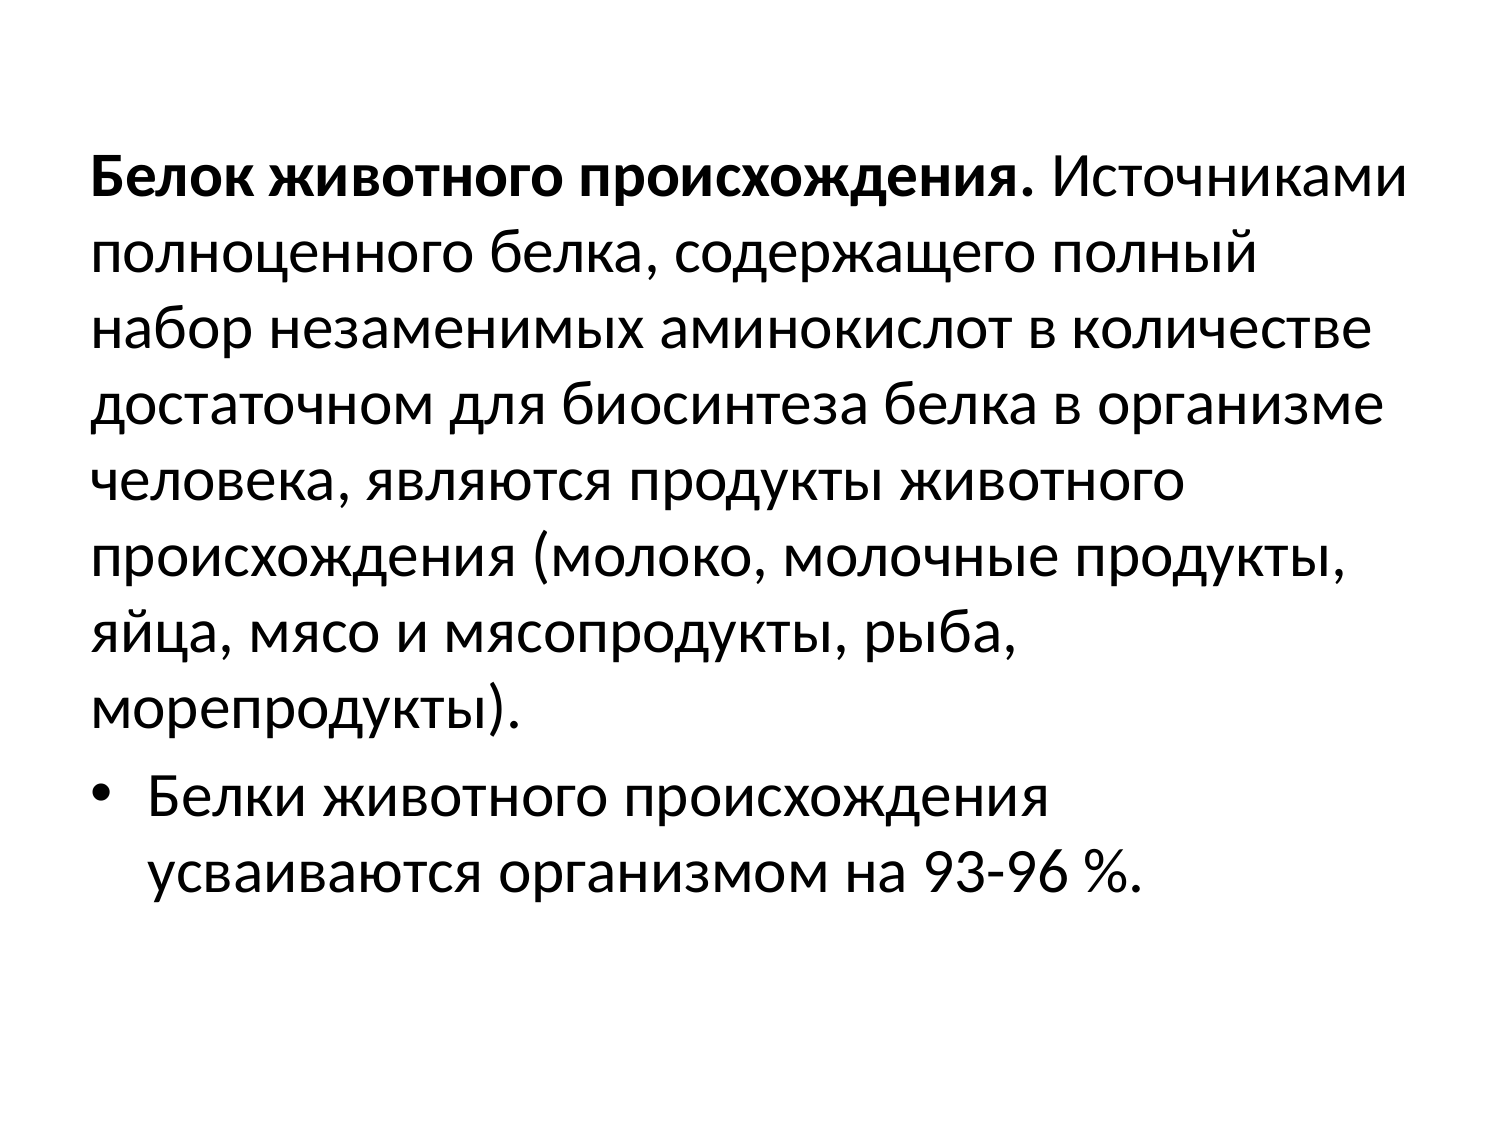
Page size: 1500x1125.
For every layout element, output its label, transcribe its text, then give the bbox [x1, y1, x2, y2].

list Белок животного происхождения. Источниками полноценного белка, содержащего полный набор незаменимых аминокислот в количестве достаточном для биосинтеза белка в организме человека, являются продукты животного происхождения (молоко, молочные продукты, яйца, мясо и мясопродукты, рыба, морепродукты). Белки животного происхождения усваиваются организмом на 93-96 %. [75, 125, 1425, 1005]
